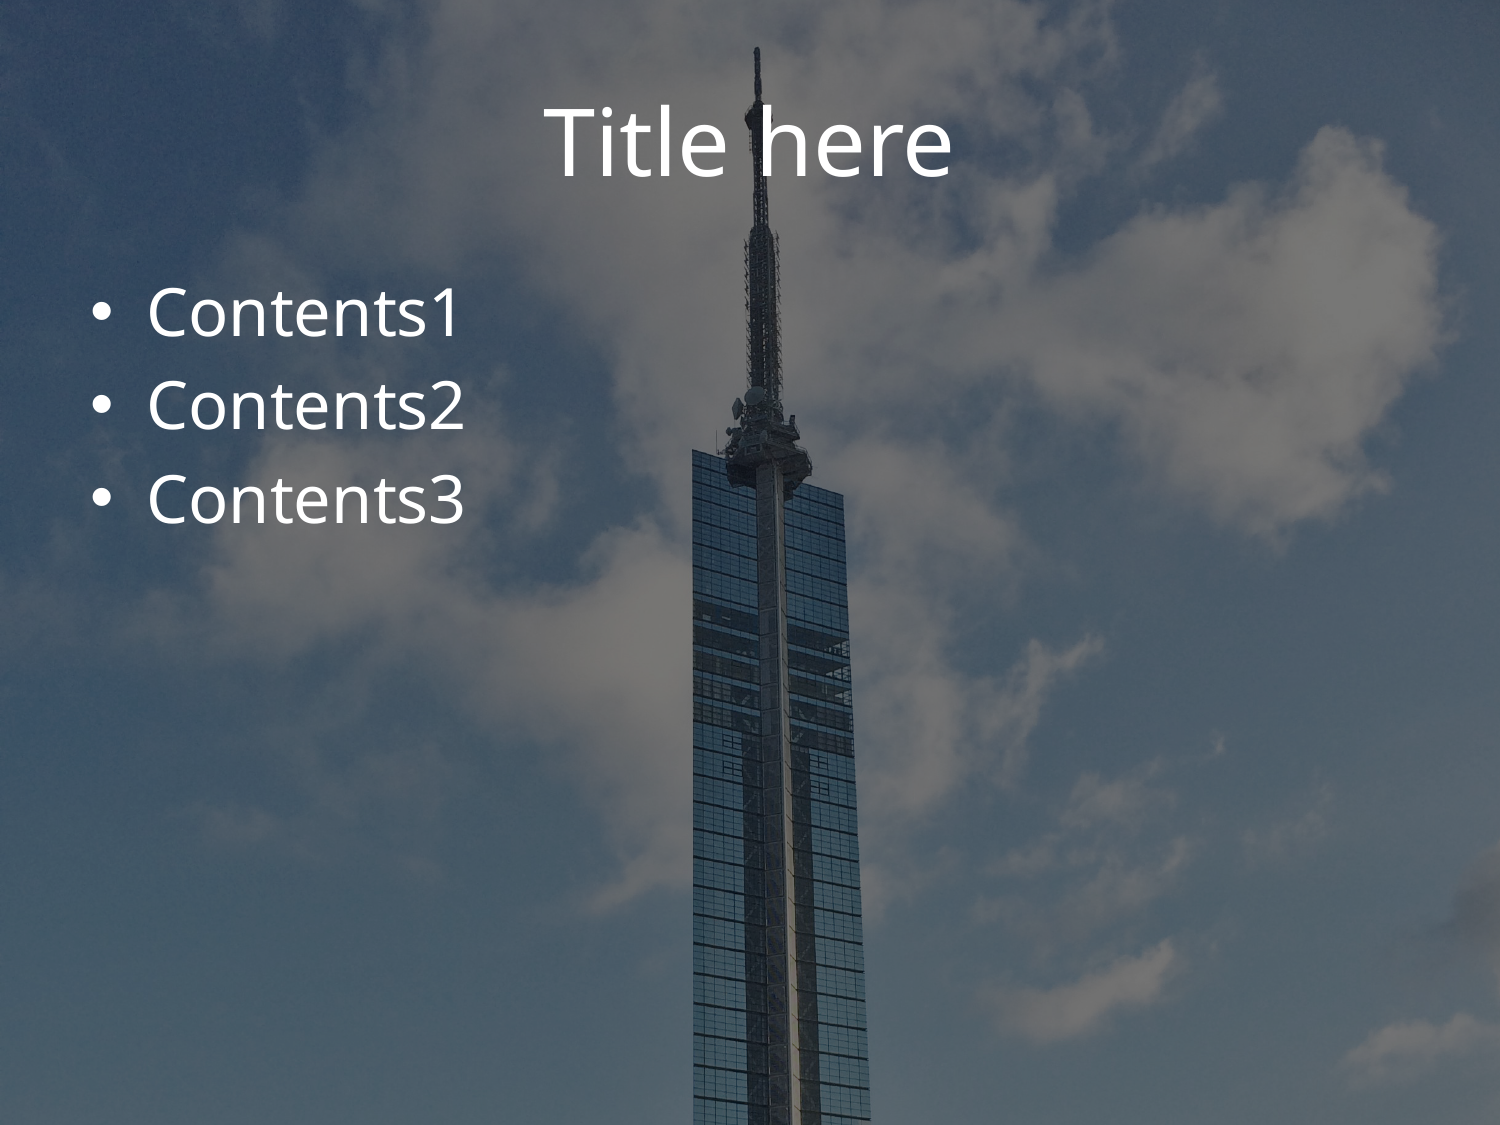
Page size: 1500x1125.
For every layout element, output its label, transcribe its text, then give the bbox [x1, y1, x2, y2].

title Title here [75, 45, 1425, 233]
list Contents1 Contents2 Contents3 [75, 262, 1425, 1005]
text_box [0, 0, 1500, 1125]
